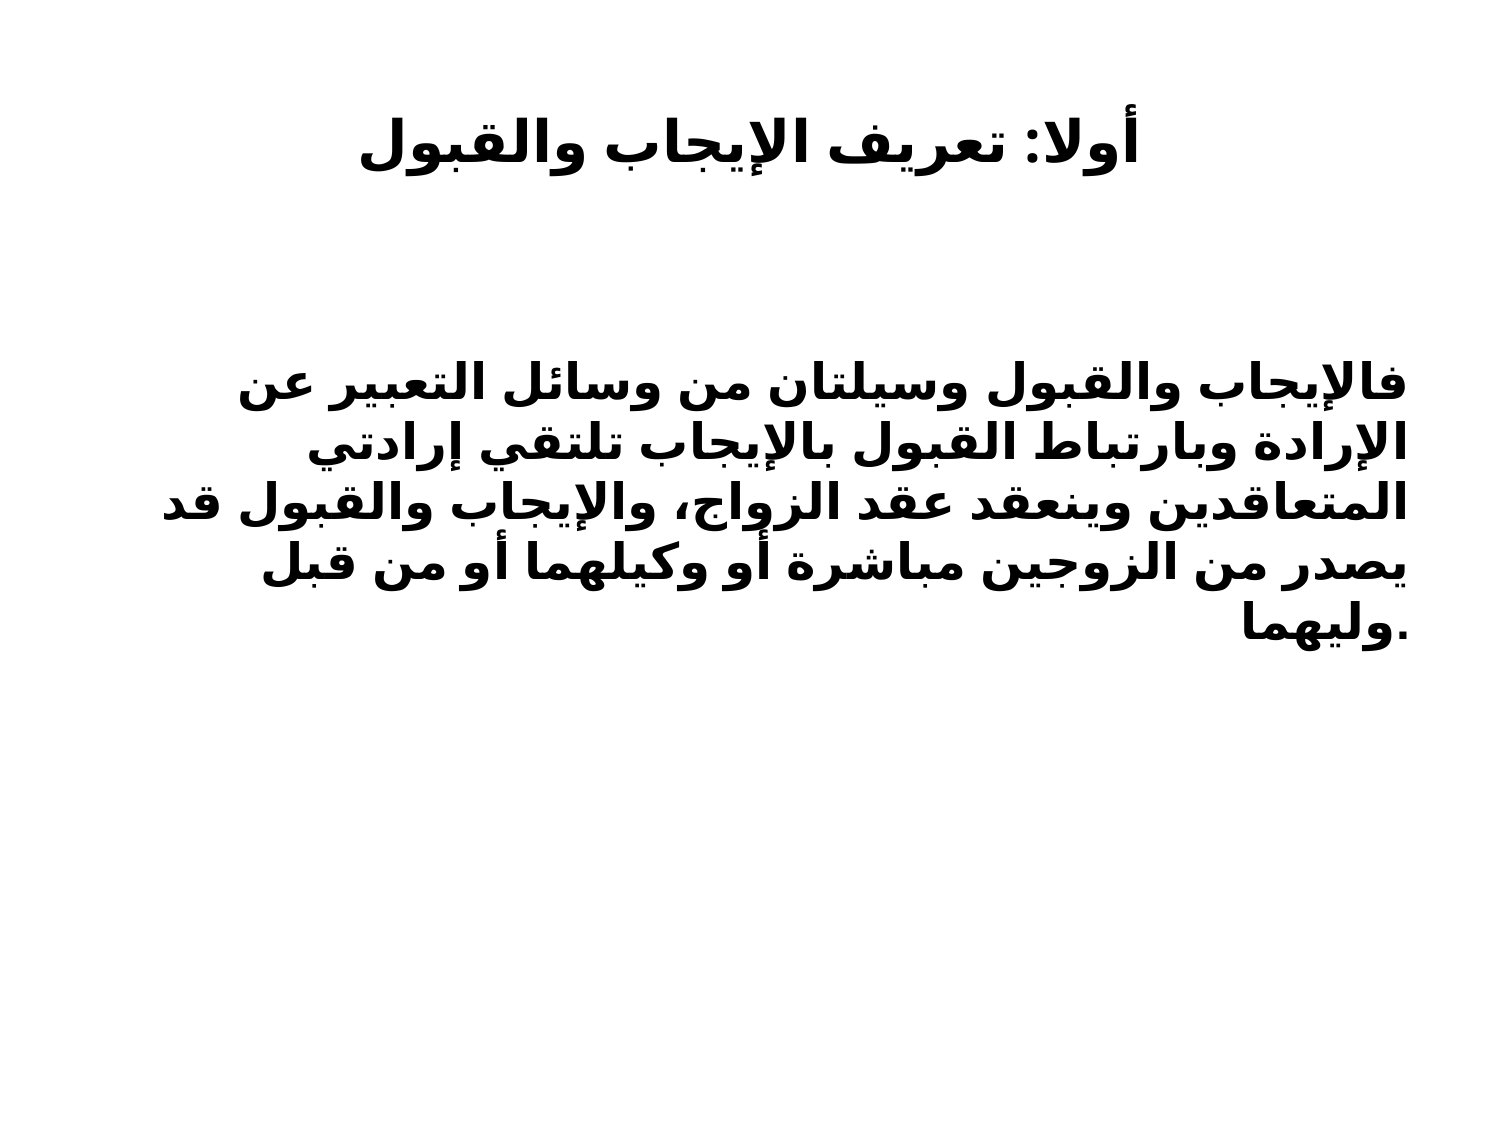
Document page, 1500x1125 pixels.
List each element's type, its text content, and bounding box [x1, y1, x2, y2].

title أولا: تعريف الإيجاب والقبول [75, 45, 1425, 233]
list فالإيجاب والقبول وسيلتان من وسائل التعبير عن الإرادة وبارتباط القبول بالإيجاب تلتقي إرادتي المتعاقدين وينعقد عقد الزواج، والإيجاب والقبول قد يصدر من الزوجين مباشرة أو وكيلهما أو من قبل وليهما. [75, 262, 1425, 1005]
